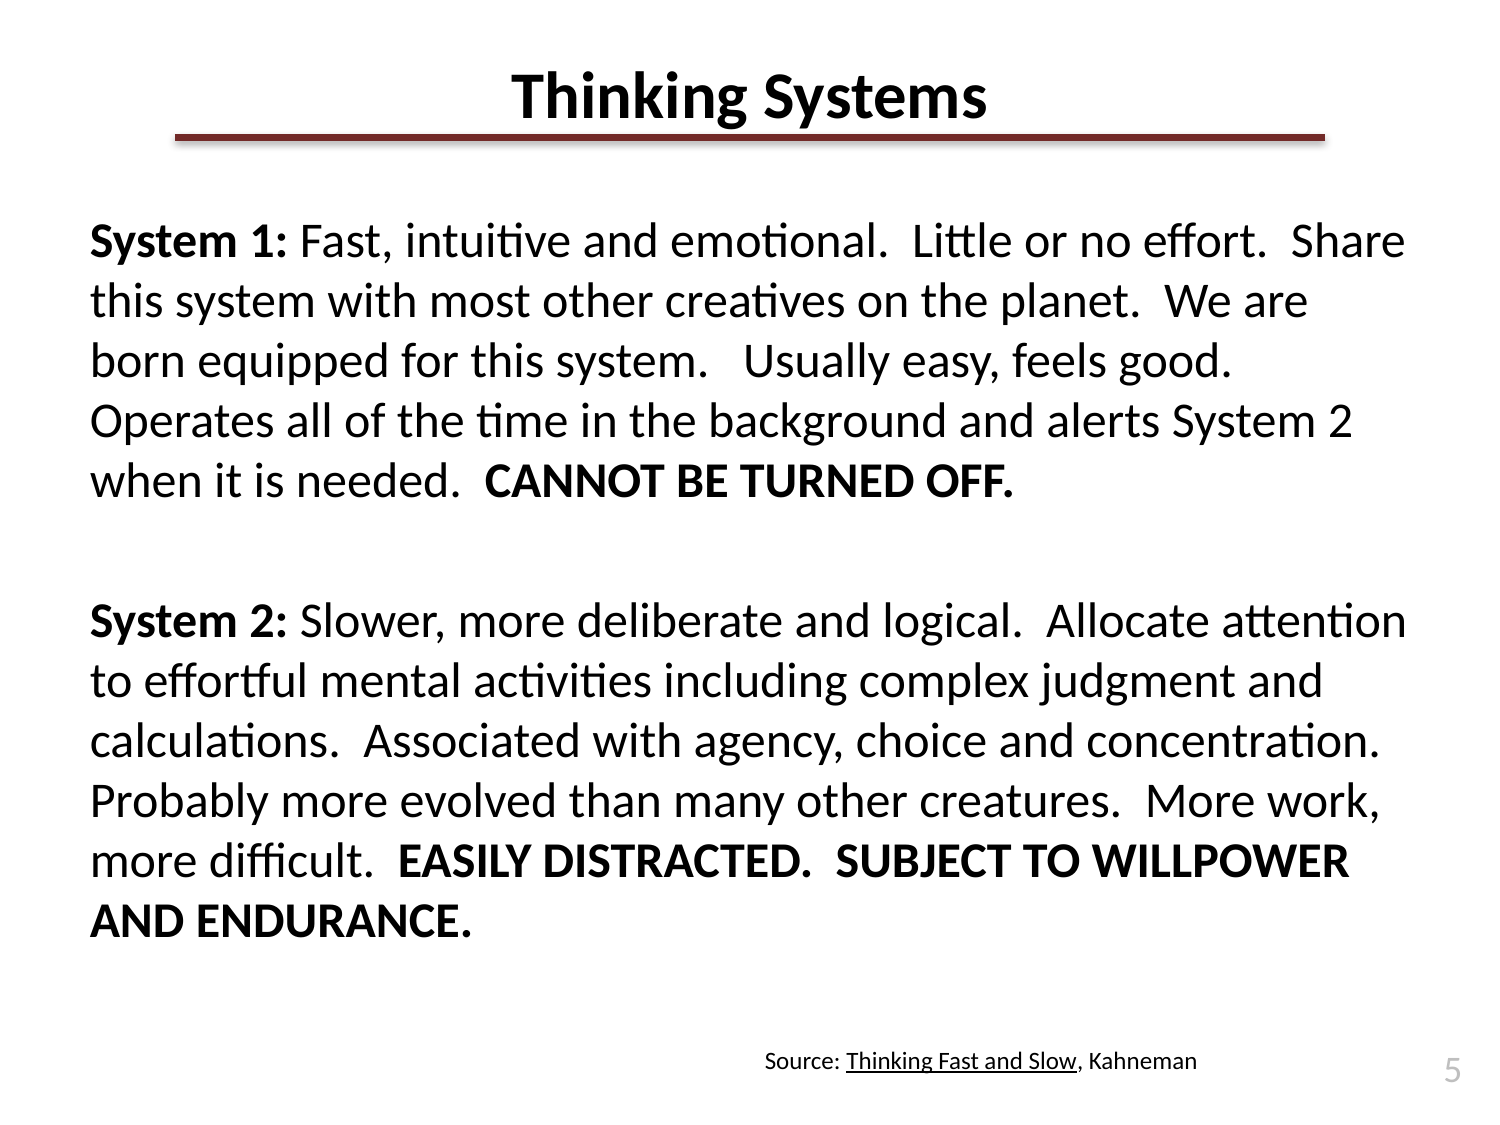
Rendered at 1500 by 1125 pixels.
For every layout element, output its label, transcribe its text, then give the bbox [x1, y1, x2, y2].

text_box System 1: Fast, intuitive and emotional. Little or no effort. Share this system with most other creatives on the planet. We are born equipped for this system. Usually easy, feels good. Operates all of the time in the background and alerts System 2 when it is needed. CANNOT BE TURNED OFF. System 2: Slower, more deliberate and logical. Allocate attention to effortful mental activities including complex judgment and calculations. Associated with agency, choice and concentration. Probably more evolved than many other creatures. More work, more difficult. EASILY DISTRACTED. SUBJECT TO WILLPOWER AND ENDURANCE. [74, 199, 1425, 1005]
title Thinking Systems [61, 52, 1439, 107]
text_box Source: Thinking Fast and Slow, Kahneman [749, 1037, 1338, 1083]
text_box 5 [1387, 1037, 1478, 1098]
